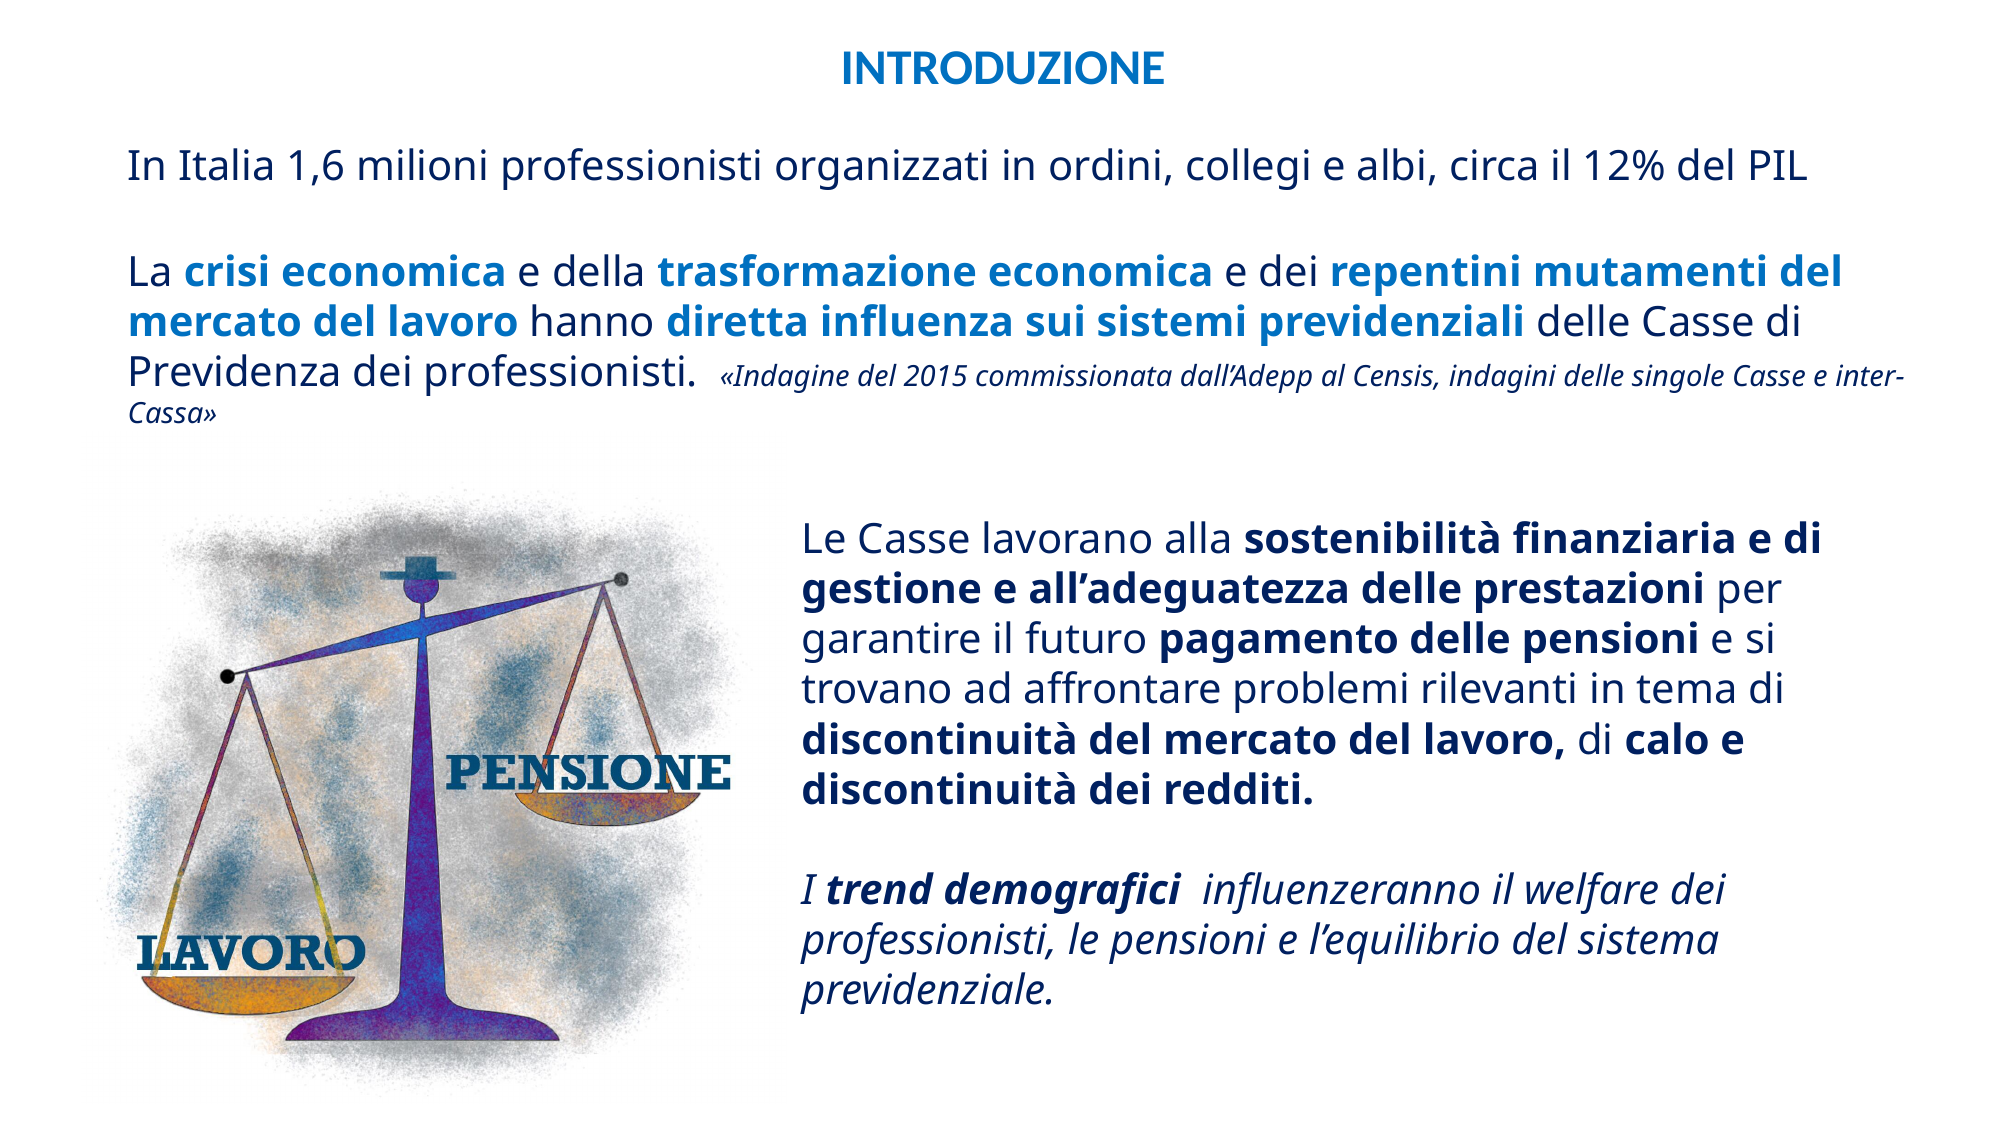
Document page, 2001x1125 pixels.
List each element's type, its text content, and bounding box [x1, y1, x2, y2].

picture [80, 431, 787, 1104]
text_box Le Casse lavorano alla sostenibilità finanziaria e di gestione e all’adeguatezza delle prestazioni per garantire il futuro pagamento delle pensioni e si trovano ad affrontare problemi rilevanti in tema di discontinuità del mercato del lavoro, di calo e discontinuità dei redditi. I trend demografici influenzeranno il welfare dei professionisti, le pensioni e l’equilibrio del sistema previdenziale. [787, 504, 1904, 1020]
text_box INTRODUZIONE [825, 26, 1273, 102]
text_box In Italia 1,6 milioni professionisti organizzati in ordini, collegi e albi, circa il 12% del PIL [112, 131, 1917, 197]
text_box [810, 932, 842, 993]
text_box La crisi economica e della trasformazione economica e dei repentini mutamenti del mercato del lavoro hanno diretta influenza sui sistemi previdenziali delle Casse di Previdenza dei professionisti. «Indagine del 2015 commissionata dall’Adepp al Censis, indagini delle singole Casse e inter-Cassa» [112, 237, 1952, 488]
